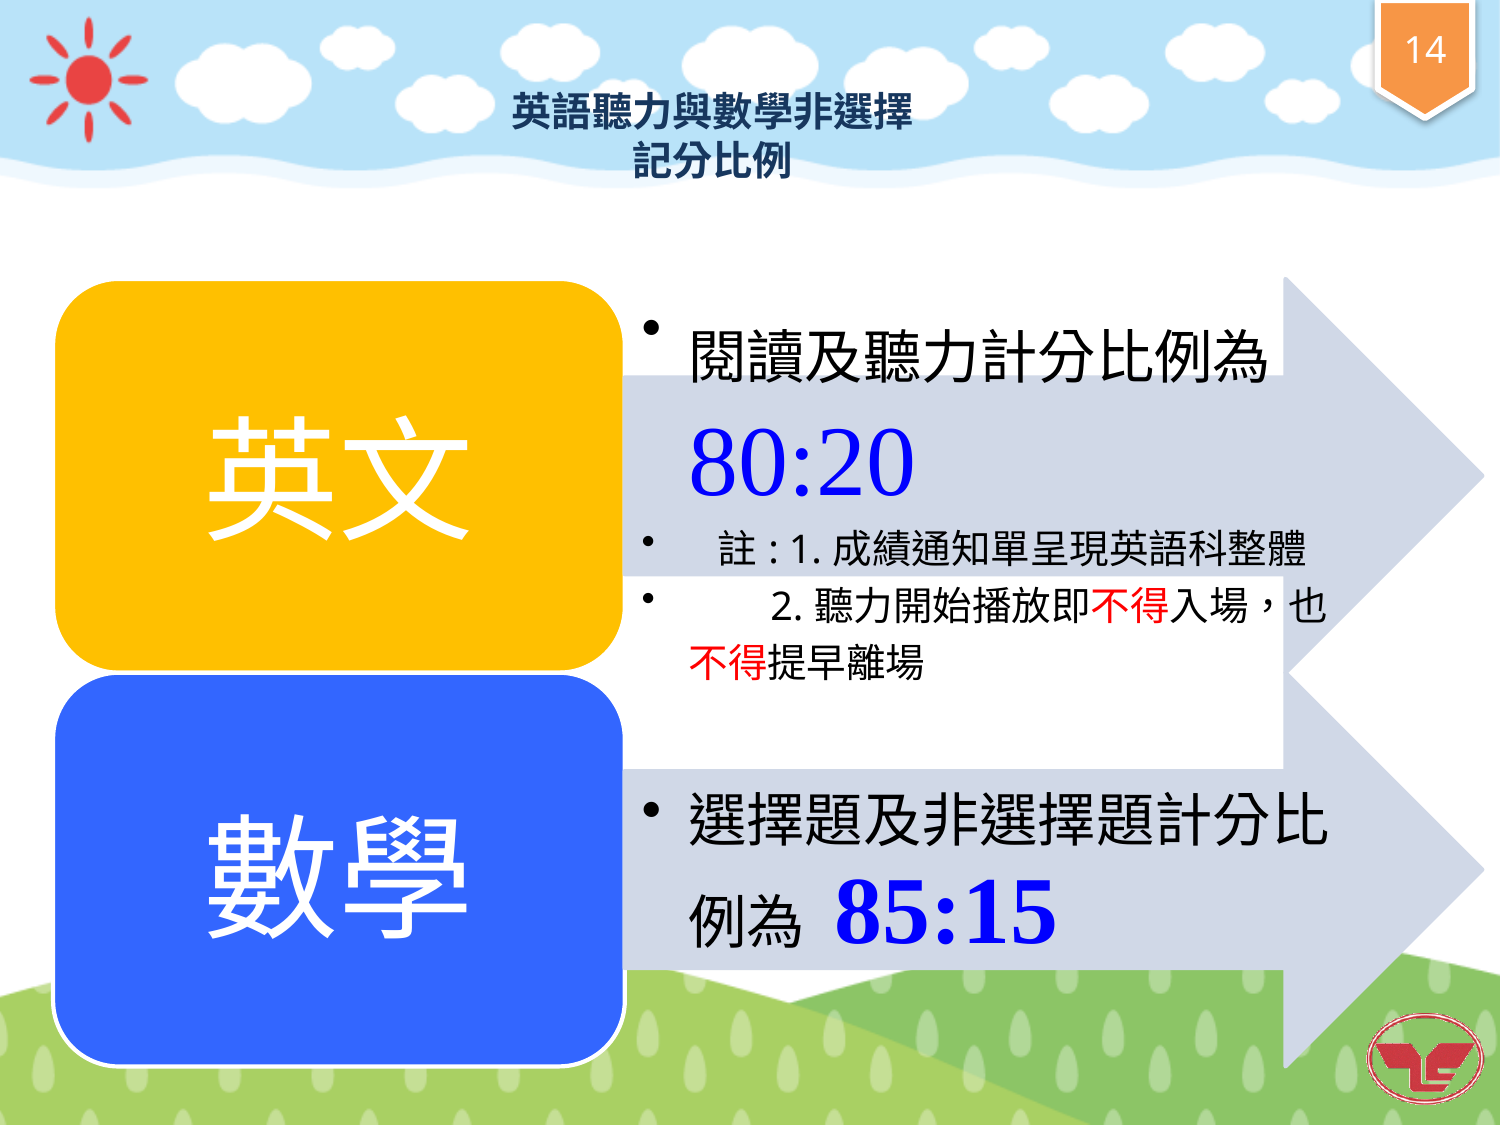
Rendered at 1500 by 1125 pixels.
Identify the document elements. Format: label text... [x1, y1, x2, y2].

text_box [52, 278, 1483, 1067]
title 英語聽力與數學非選擇 記分比例 [206, 78, 1220, 192]
picture [0, 0, 1500, 1125]
